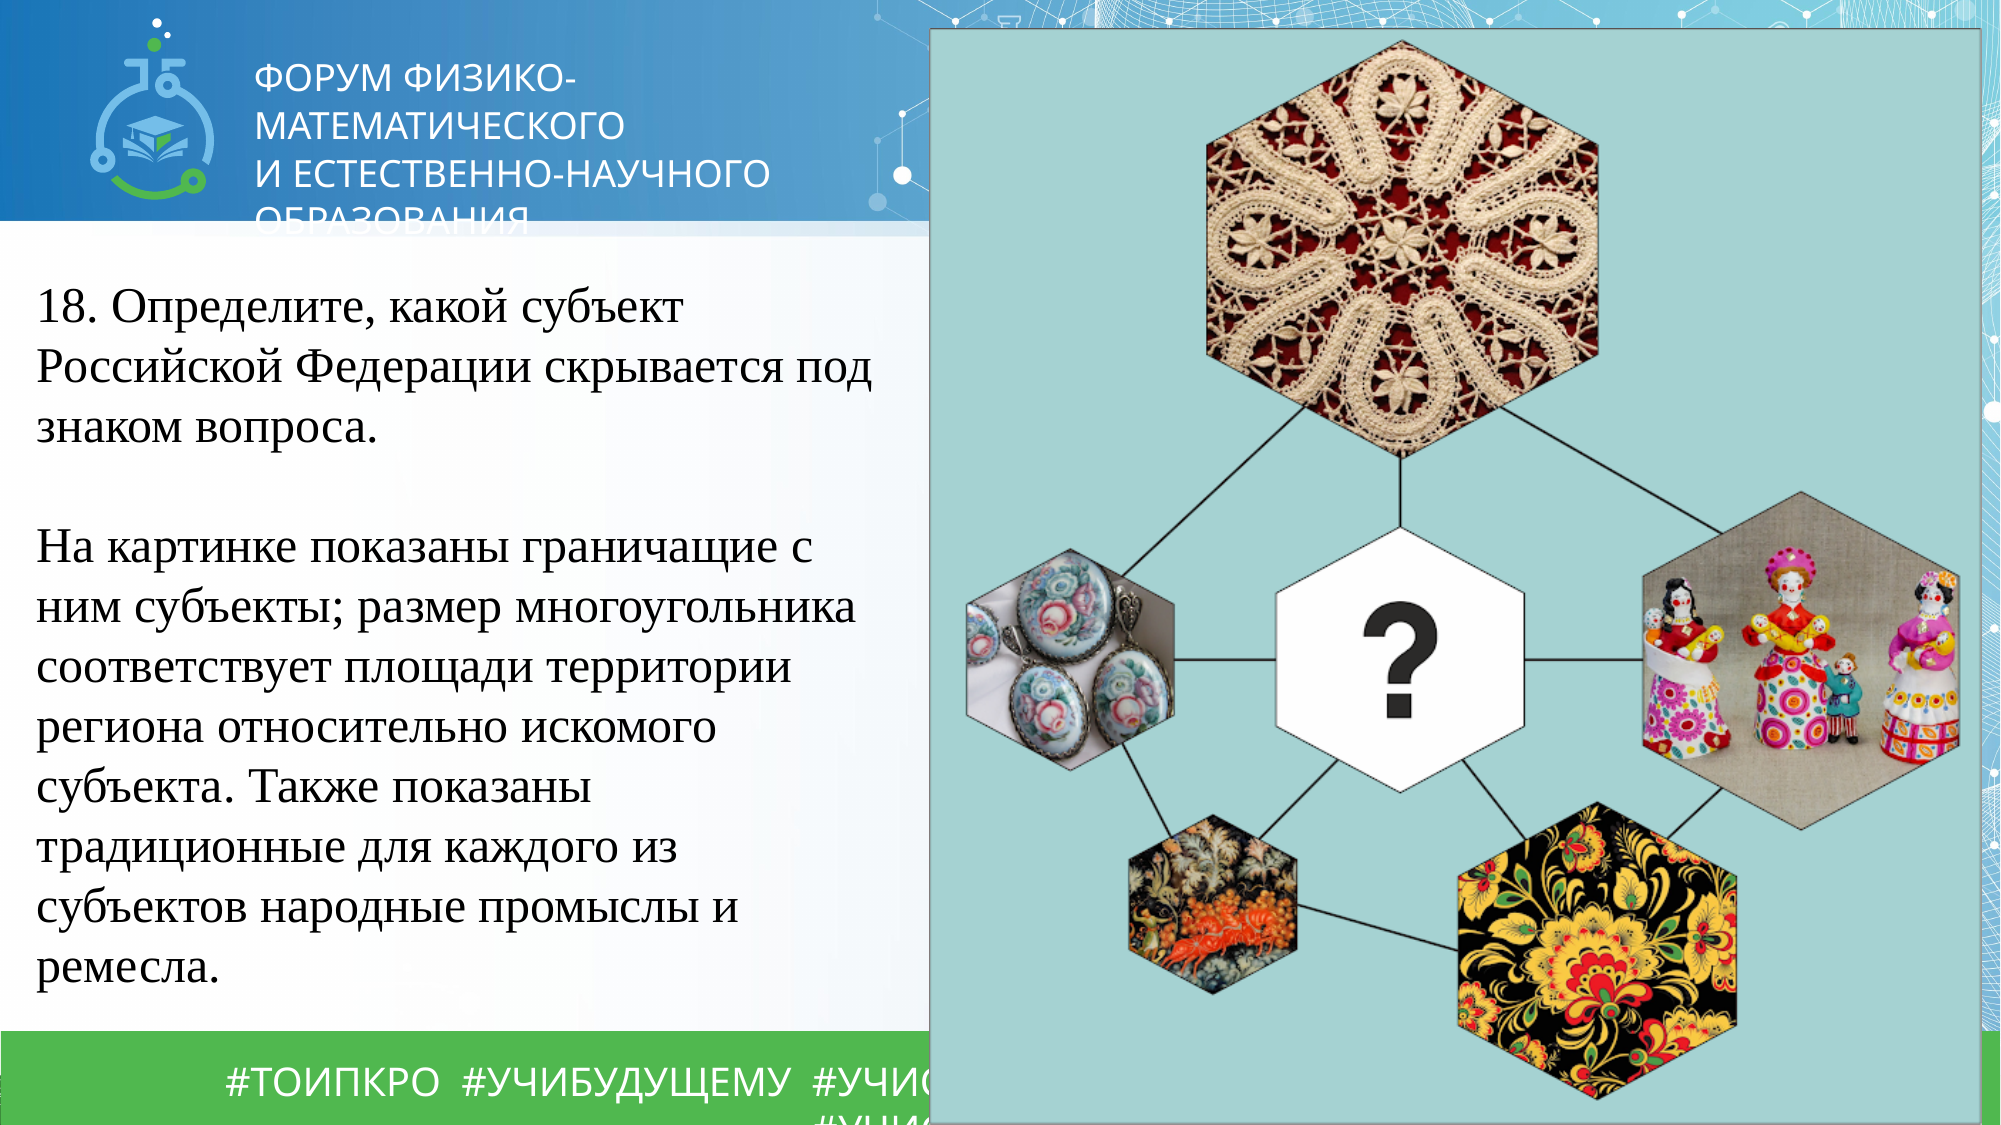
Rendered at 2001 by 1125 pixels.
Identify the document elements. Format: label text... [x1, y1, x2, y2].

picture [0, 0, 2001, 1125]
text_box ФОРУМ ФИЗИКО-МАТЕМАТИЧЕСКОГО И ЕСТЕСТВЕННО-НАУЧНОГО ОБРАЗОВАНИЯ [238, 43, 929, 250]
text_box [1982, 1031, 2000, 1125]
text_box #ТОИПКРО #УЧИБУДУЩЕМУ #УЧИСЬСТОИПКРО #ТОИПКРО #УЧИБУДУЩЕМУ #УЧИСЬСТОИПКРО [50, 1057, 929, 1125]
text_box [0, 1031, 929, 1125]
text_box 18. Определите, какой субъект Российской Федерации скрывается под знаком вопроса. На картинке показаны граничащие с ним субъекты; размер многоугольника соответствует площади территории региона относительно искомого субъекта. Также показаны традиционные для каждого из субъектов народные промыслы и ремесла. [21, 265, 893, 1000]
